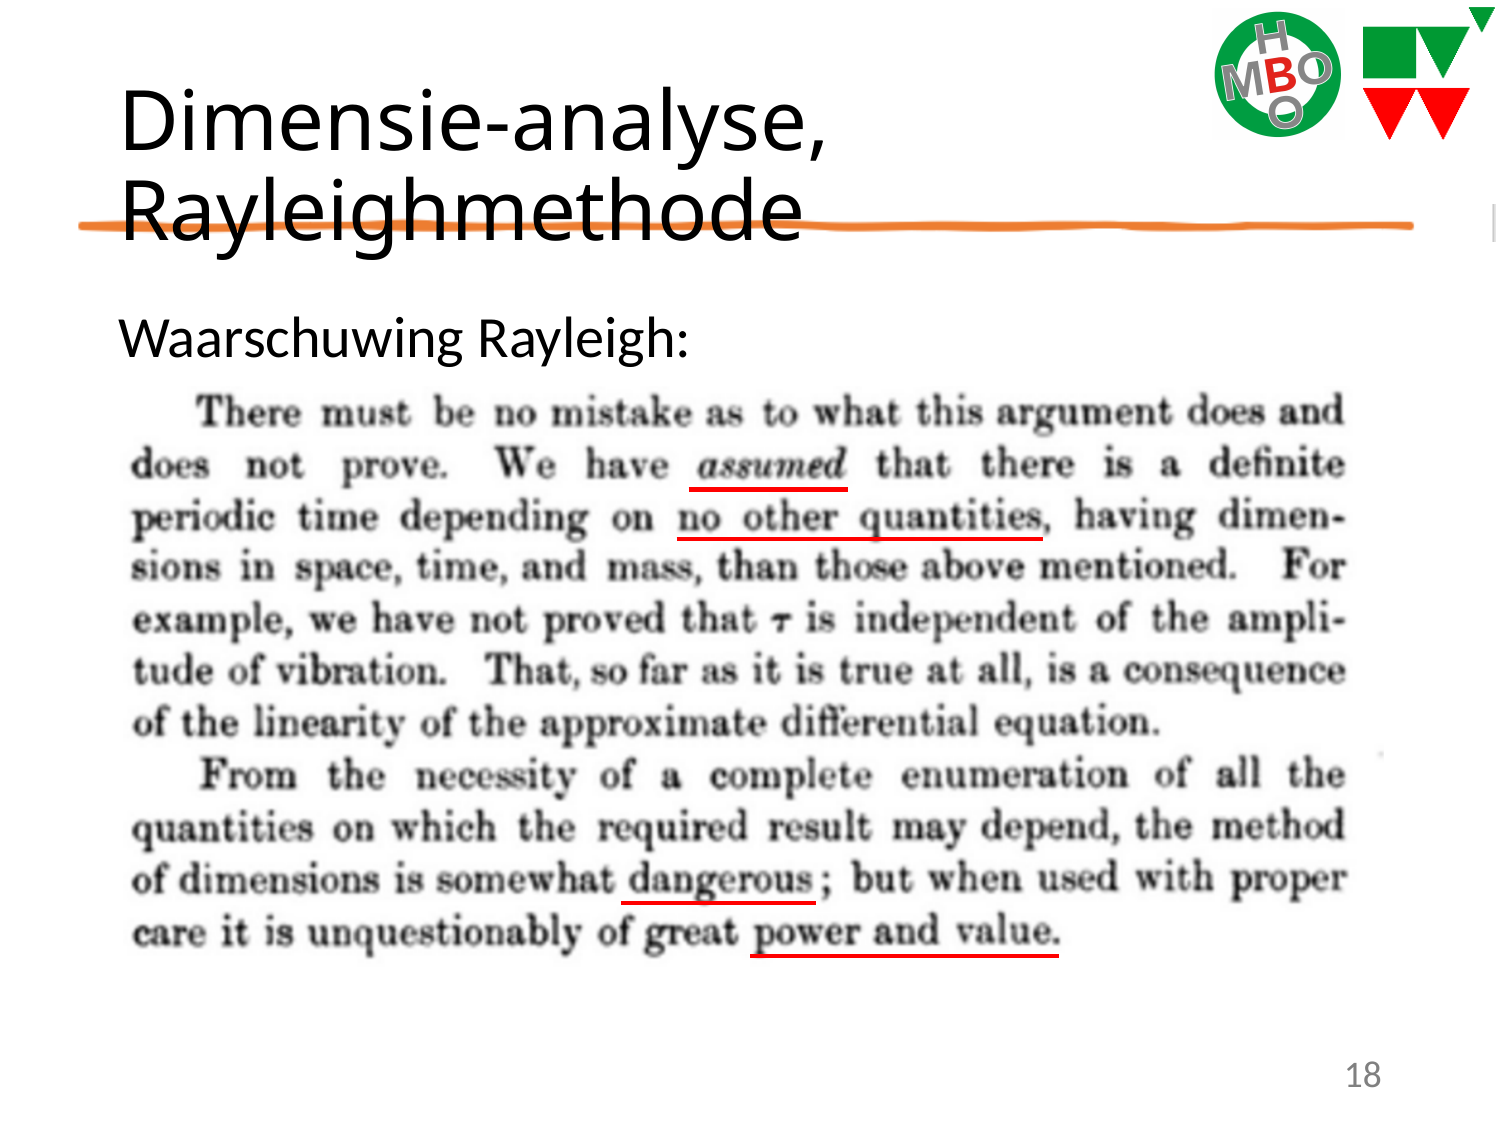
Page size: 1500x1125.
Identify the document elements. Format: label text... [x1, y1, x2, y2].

list Waarschuwing Rayleigh: [103, 299, 1397, 1014]
title Dimensie-analyse, Rayleighmethode [103, 242, 1397, 278]
picture [1212, 8, 1345, 140]
picture [0, 204, 1496, 242]
slide_number 18 [1059, 1042, 1397, 1103]
picture [1363, 5, 1496, 143]
title Dimensie-analyse, Rayleighmethode [103, 59, 1397, 204]
picture [116, 386, 1384, 985]
